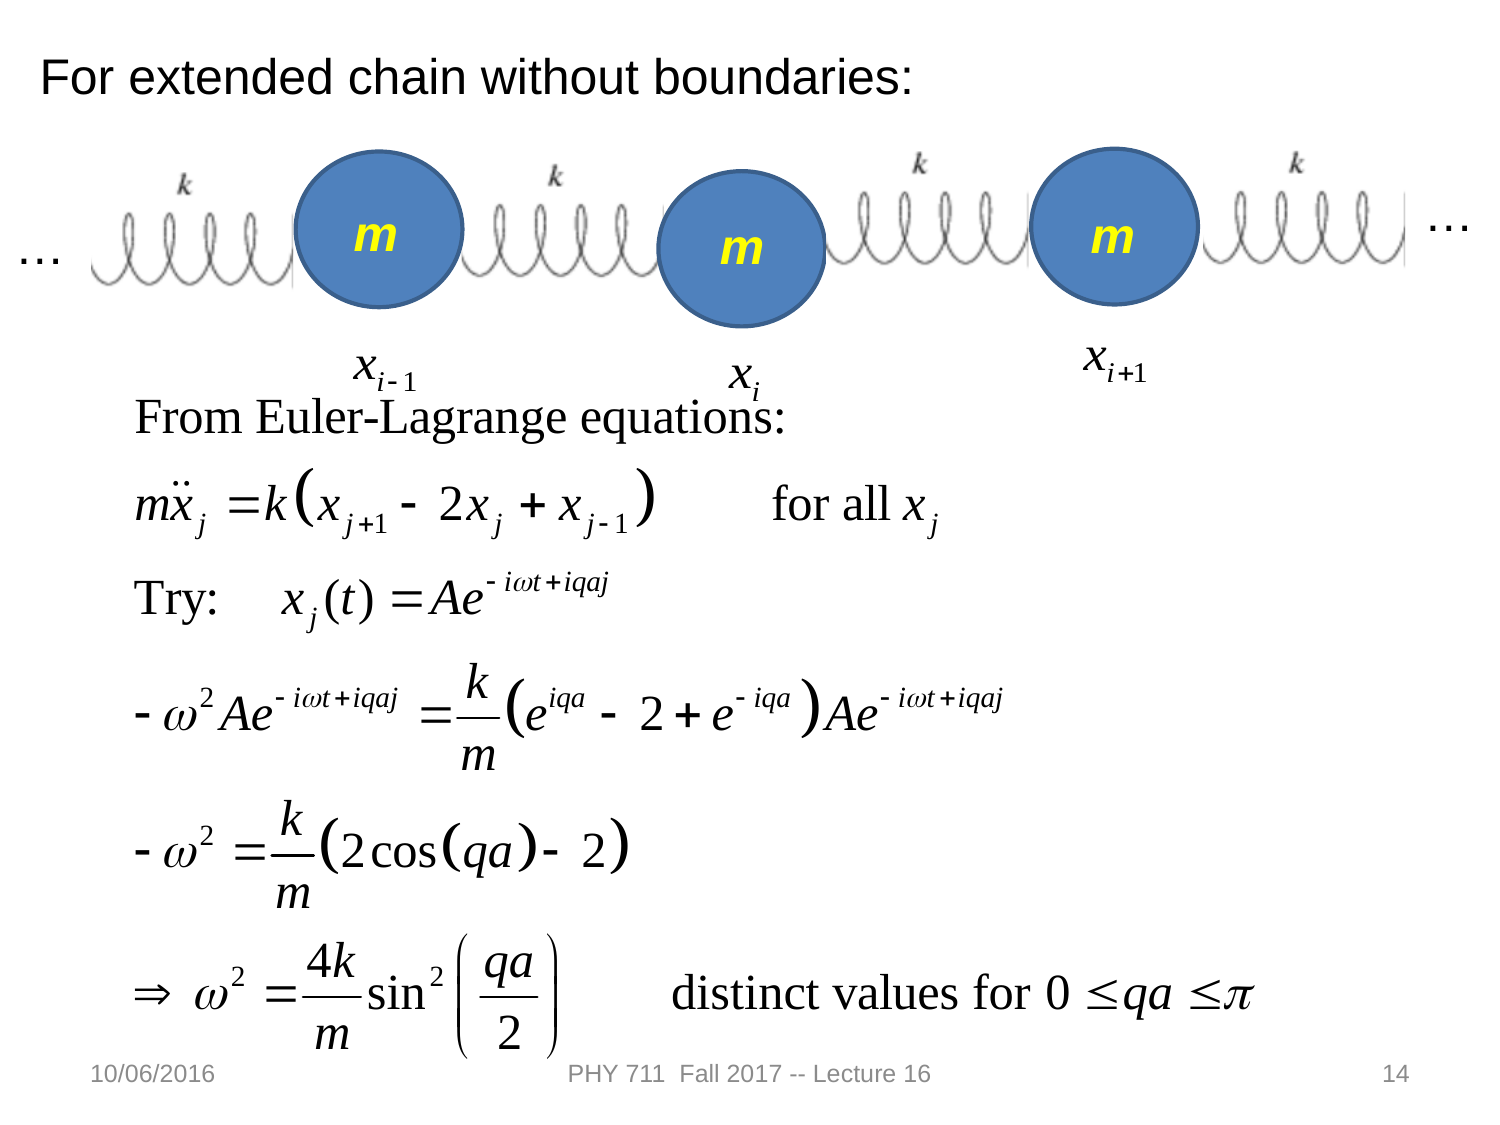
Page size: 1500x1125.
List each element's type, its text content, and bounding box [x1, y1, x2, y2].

text_box … [1411, 174, 1500, 249]
footer PHY 711 Fall 2017 -- Lecture 16 [512, 1074, 988, 1103]
slide_number 14 [1074, 1042, 1425, 1103]
text_box … [0, 207, 85, 282]
text_box For extended chain without boundaries: [24, 37, 1450, 113]
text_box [90, 137, 1406, 414]
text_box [129, 392, 1281, 1066]
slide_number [75, 1042, 425, 1103]
